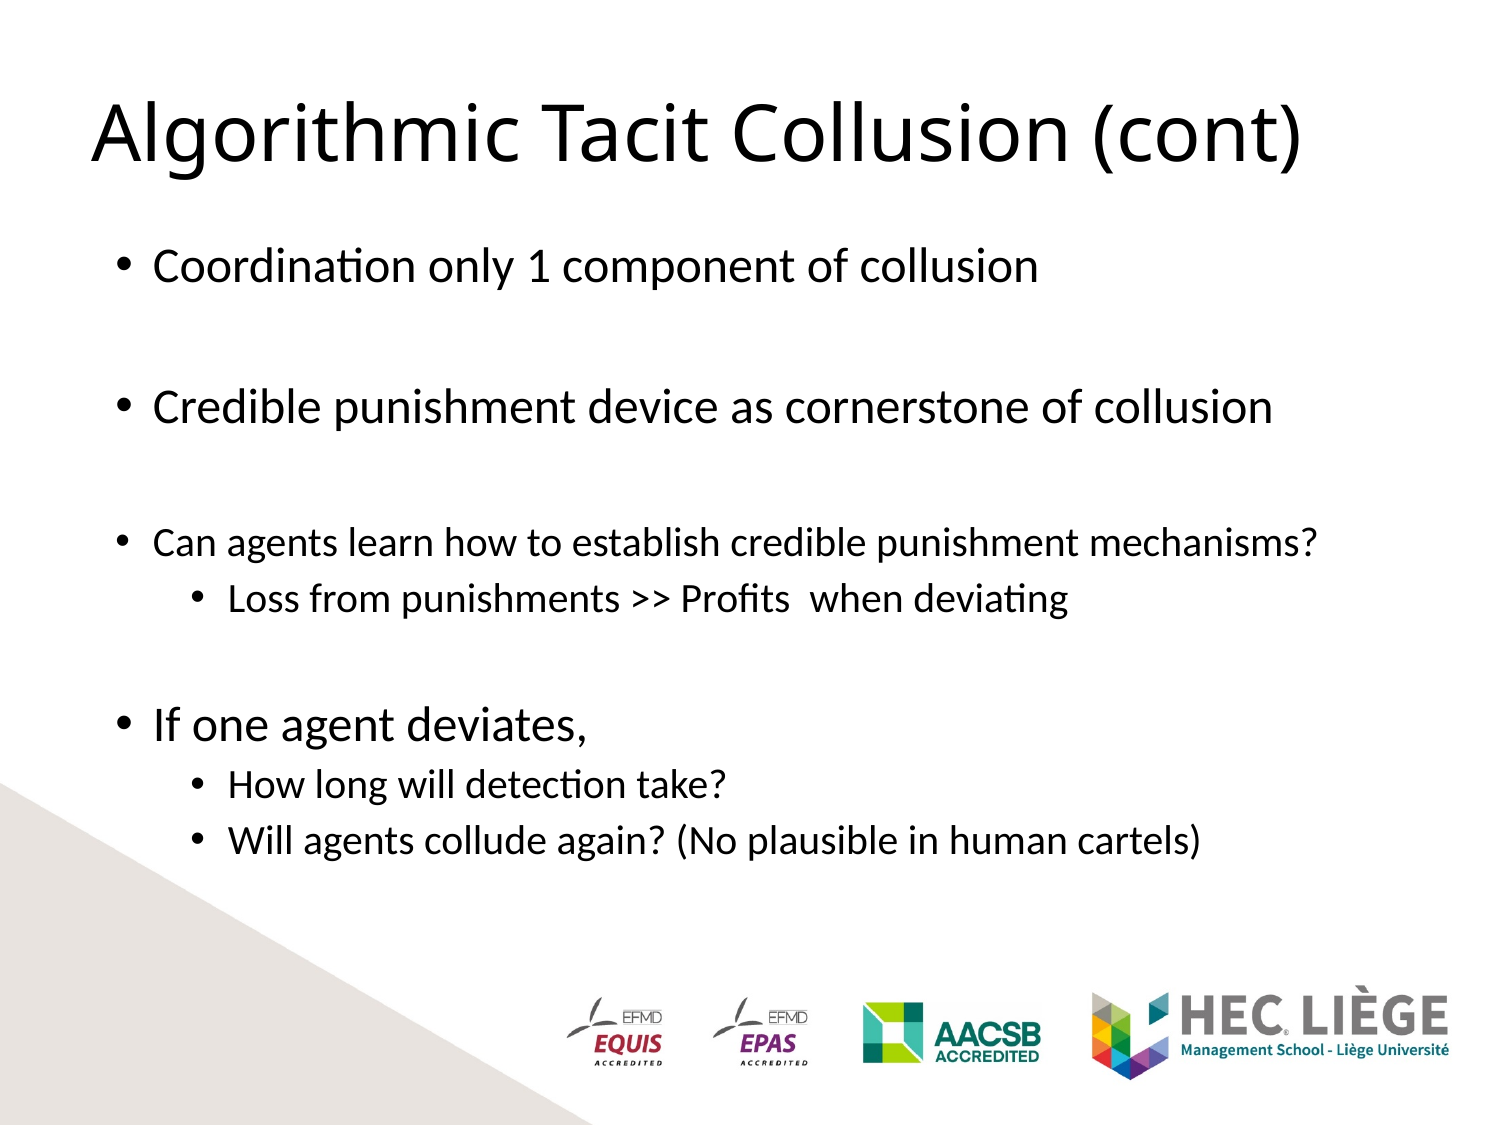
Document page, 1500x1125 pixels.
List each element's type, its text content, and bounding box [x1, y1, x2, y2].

title Algorithmic Tacit Collusion (cont) [76, 54, 1371, 218]
picture [0, 4, 1500, 1125]
list Coordination only 1 component of collusion Credible punishment device as cornerstone of collusion Can agents learn how to establish credible punishment mechanisms? Loss from punishments >> Profits when deviating If one agent deviates, How long will detection take? Will agents collude again? (No plausible in human cartels) [100, 231, 1395, 941]
